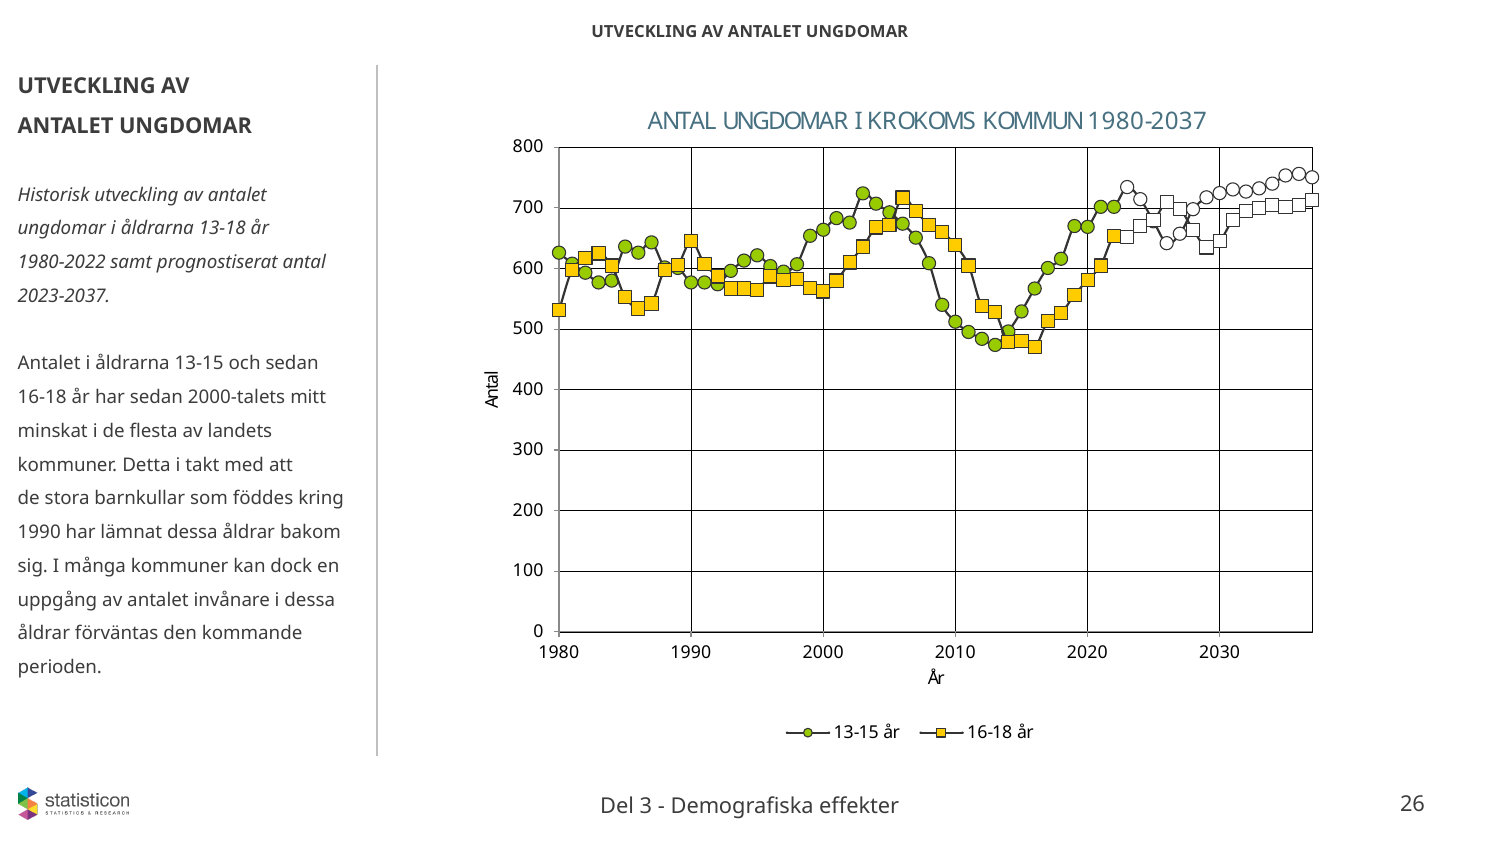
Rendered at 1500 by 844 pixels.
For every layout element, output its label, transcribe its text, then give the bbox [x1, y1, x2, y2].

slide_number 26 [1074, 782, 1425, 827]
text_box UTVECKLING AV ANTALET UNGDOMAR Historisk utveckling av antalet ungdomar i åldrarna 13-18 år 1980-2022 samt prognostiserat antal 2023-2037. Antalet i åldrarna 13-15 och sedan 16-18 år har sedan 2000-talets mitt minskat i de flesta av landets kommuner. Detta i takt med att de stora barnkullar som föddes kring 1990 har lämnat dessa åldrar bakom sig. I många kommuner kan dock en uppgång av antalet invånare i dessa åldrar förväntas den kommande perioden. [16, 57, 352, 735]
picture [453, 62, 1357, 763]
picture [18, 787, 129, 821]
footer Del 3 - Demografiska effekter [512, 782, 988, 827]
title UTVECKLING AV ANTALET UNGDOMAR [0, 0, 1500, 51]
